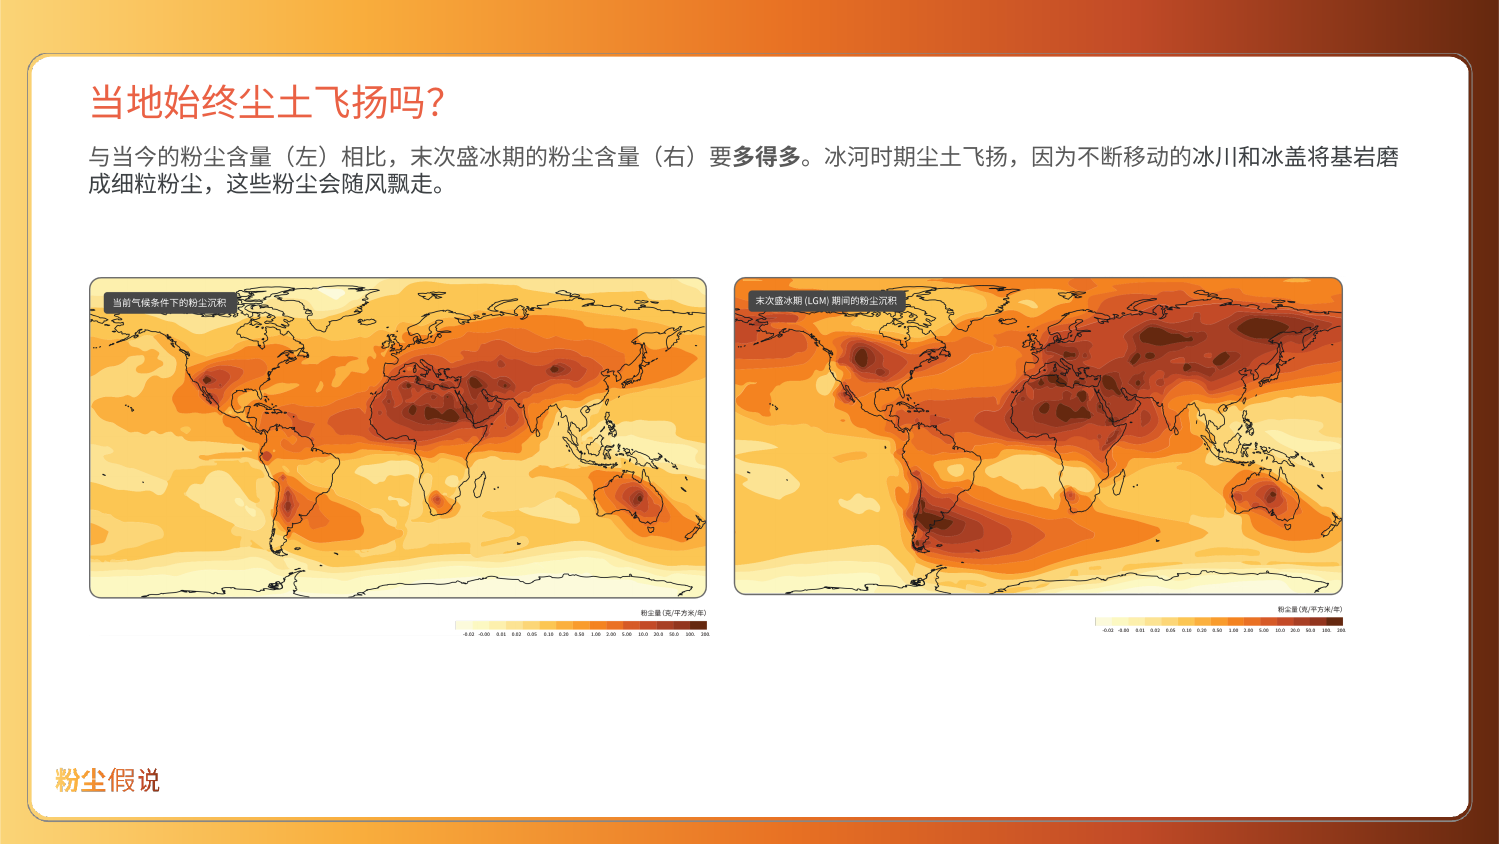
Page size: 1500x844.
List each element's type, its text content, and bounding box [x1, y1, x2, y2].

text_box 当地始终尘土飞扬吗？ [73, 64, 1430, 127]
text_box 与当今的粉尘含量（左）相比，末次盛冰期的粉尘含量（右）要多得多。冰河时期尘土飞扬，因为不断移动的冰川和冰盖将基岩磨成细粒粉尘，这些粉尘会随风飘走。 [73, 127, 1430, 213]
picture [0, 0, 1499, 844]
